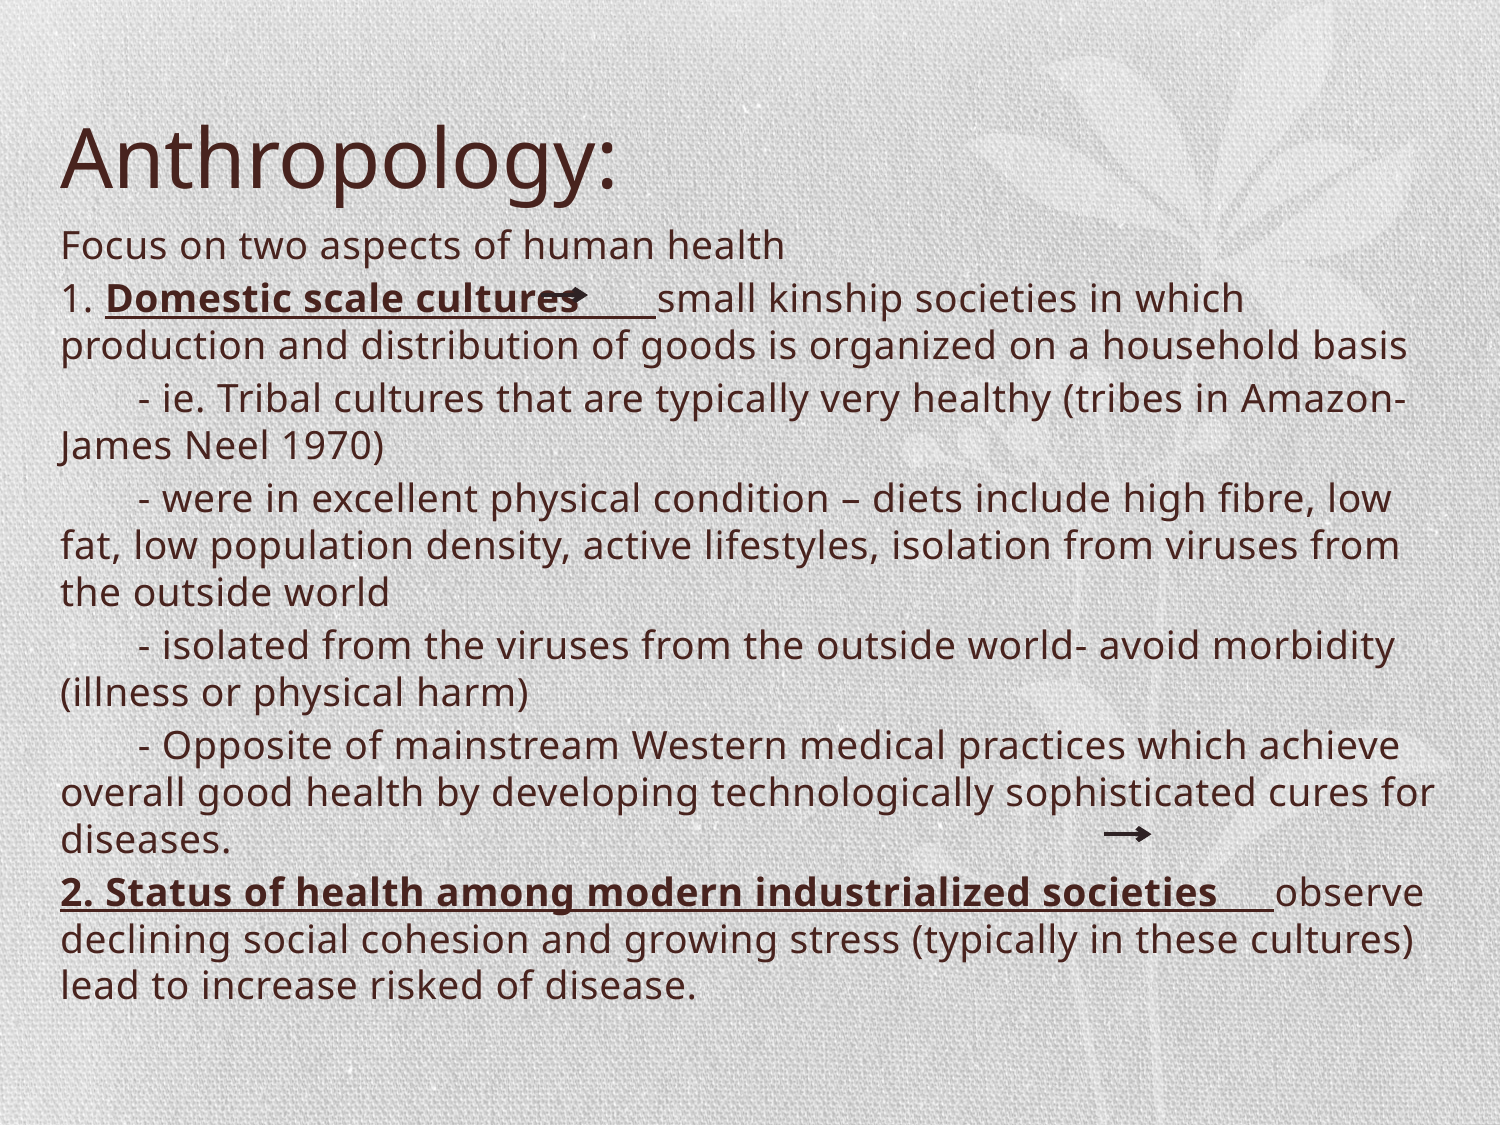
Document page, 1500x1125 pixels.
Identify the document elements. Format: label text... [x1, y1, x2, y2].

title Anthropology: [45, 37, 1455, 213]
list Focus on two aspects of human health 1. Domestic scale cultures small kinship societies in which production and distribution of goods is organized on a household basis - ie. Tribal cultures that are typically very healthy (tribes in Amazon- James Neel 1970) - were in excellent physical condition – diets include high fibre, low fat, low population density, active lifestyles, isolation from viruses from the outside world - isolated from the viruses from the outside world- avoid morbidity (illness or physical harm) - Opposite of mainstream Western medical practices which achieve overall good health by developing technologically sophisticated cures for diseases. 2. Status of health among modern industrialized societies observe declining social cohesion and growing stress (typically in these cultures) lead to increase risked of disease. [45, 213, 1455, 1023]
